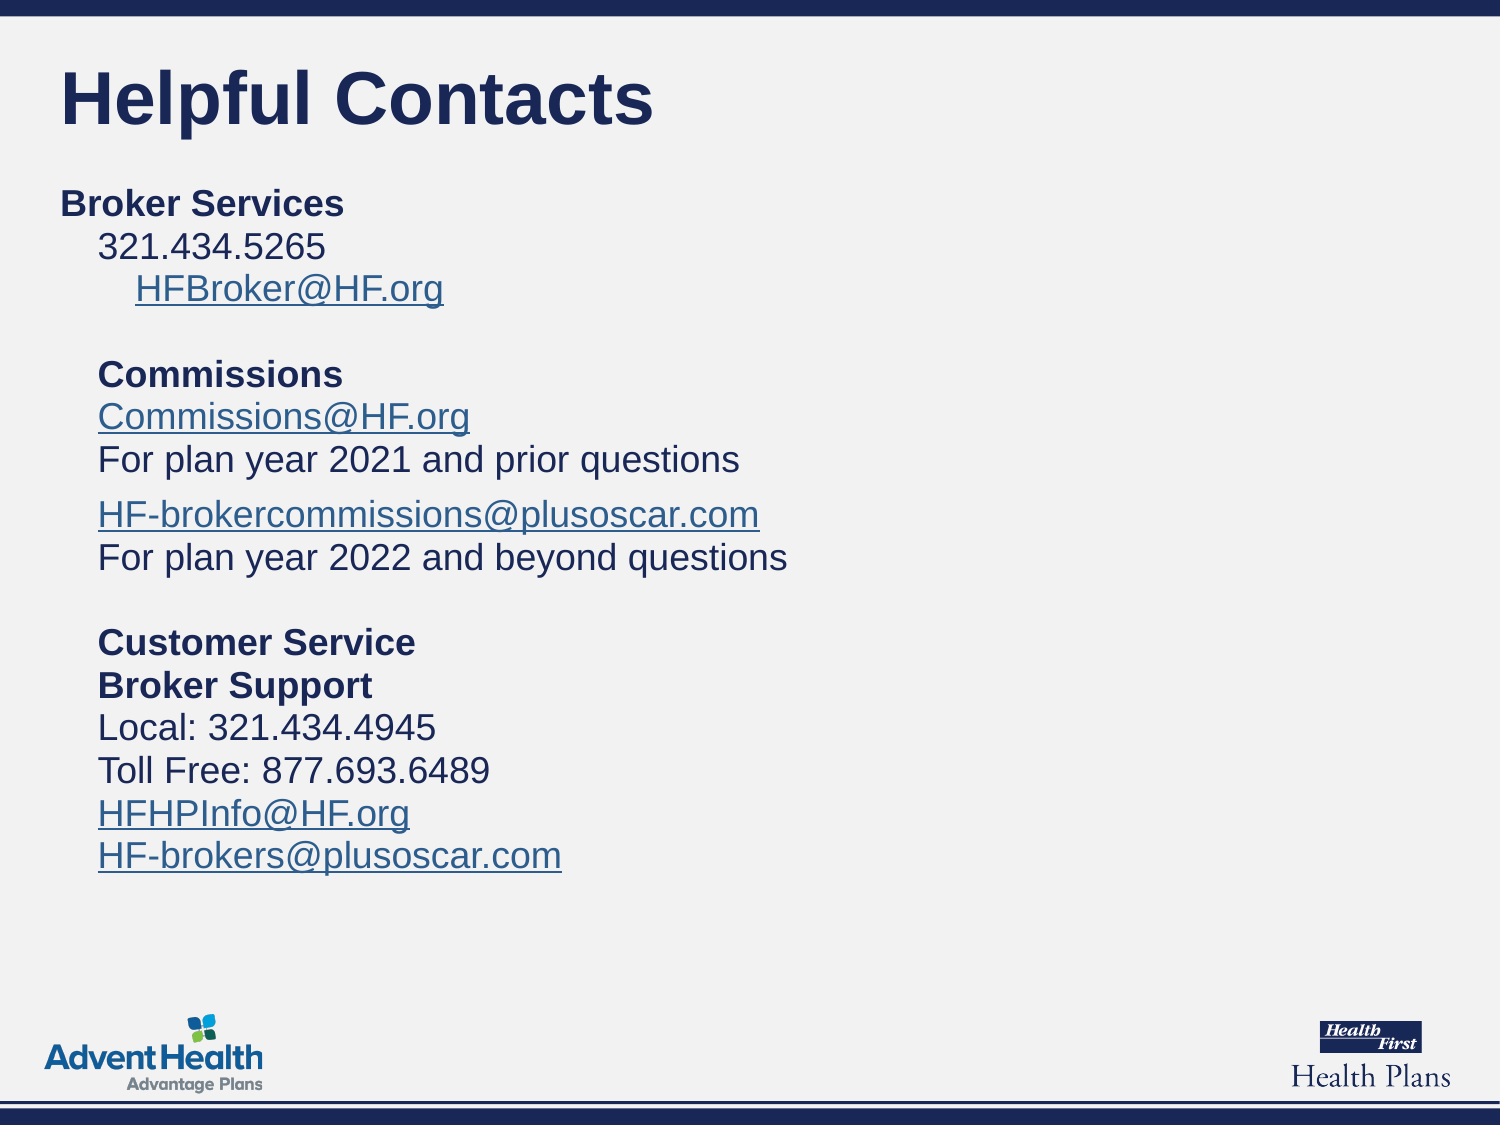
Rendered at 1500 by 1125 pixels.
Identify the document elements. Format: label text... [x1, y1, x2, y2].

text_box Broker Services 321.434.5265 HFBroker@HF.org Commissions Commissions@HF.org For plan year 2021 and prior questions HF-brokercommissions@plusoscar.com For plan year 2022 and beyond questions Customer Service Broker Support Local: 321.434.4945 Toll Free: 877.693.6489 HFHPInfo@HF.org HF-brokers@plusoscar.com [59, 195, 1440, 875]
picture [43, 1014, 263, 1094]
picture [1291, 1021, 1450, 1087]
title Helpful Contacts [60, 60, 1440, 153]
